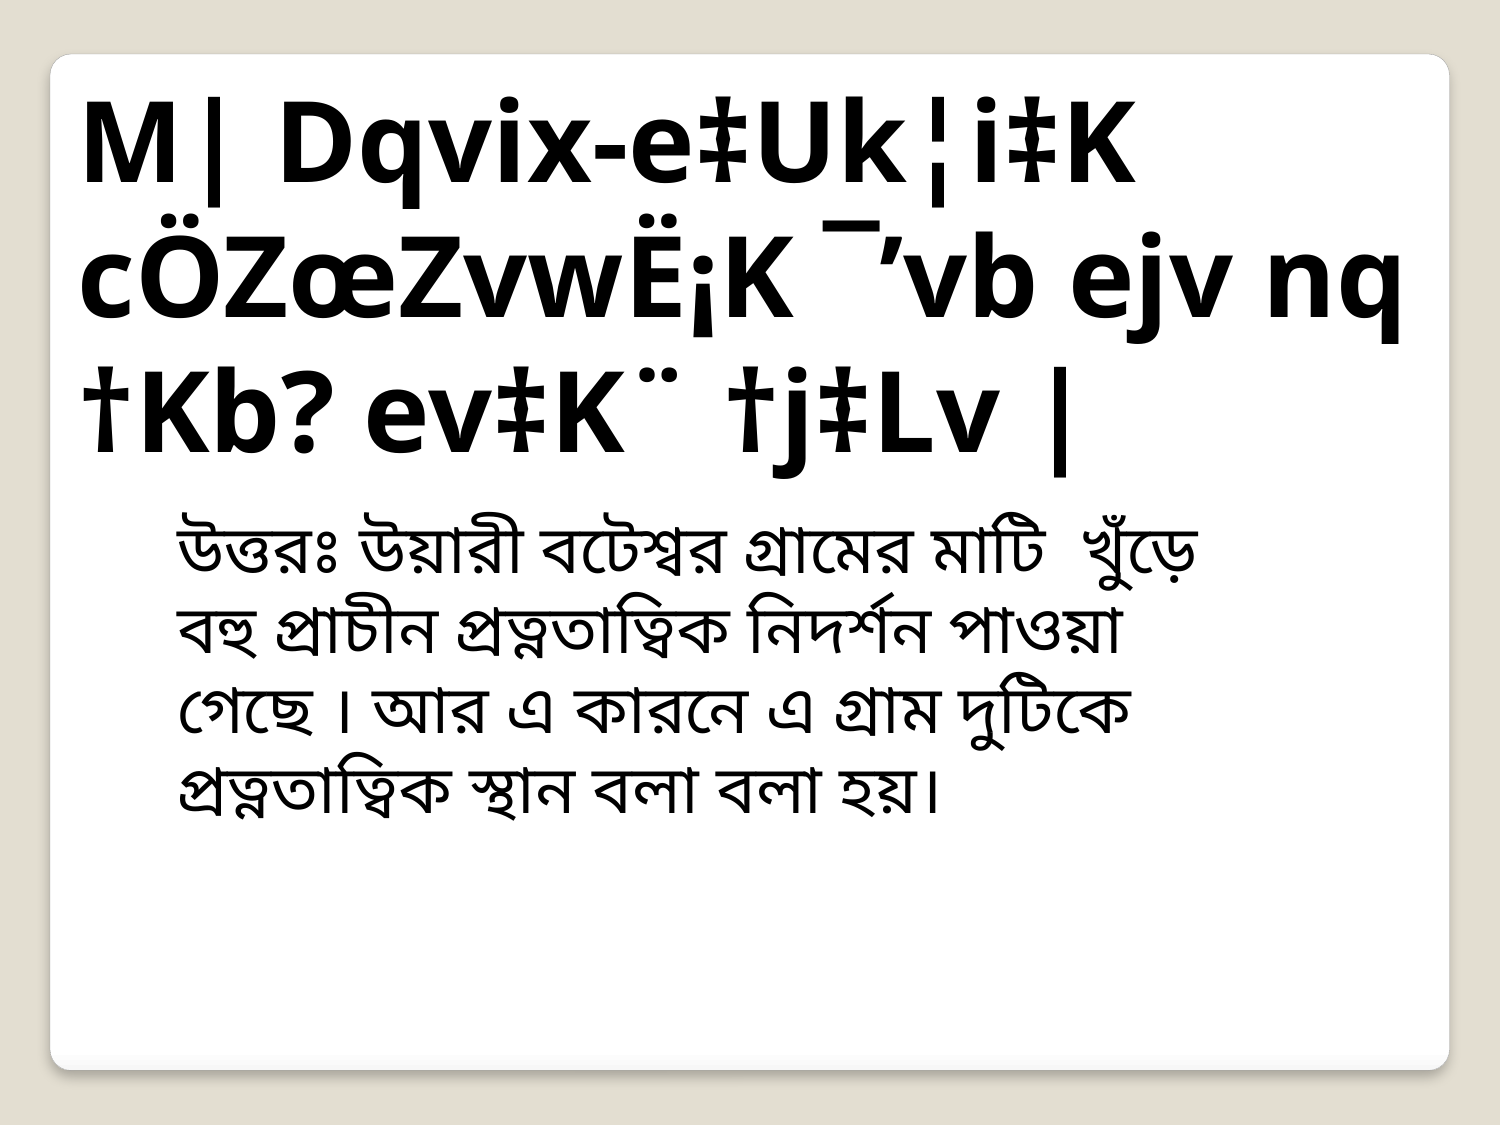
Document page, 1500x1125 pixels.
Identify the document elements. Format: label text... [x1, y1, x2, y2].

text_box M| Dqvix-e‡Uk¦i‡K cÖZœZvwË¡K ¯’vb ejv nq †Kb? ev‡K¨ †j‡Lv | [62, 62, 1438, 528]
text_box উত্তরঃ উয়ারী বটেশ্বর গ্রামের মাটি খুঁড়ে বহু প্রাচীন প্রত্নতাত্বিক নিদর্শন পাওয়া গেছে । আর এ কারনে এ গ্রাম দুটিকে প্রত্নতাত্বিক স্থান বলা বলা হয়। [162, 499, 1263, 835]
